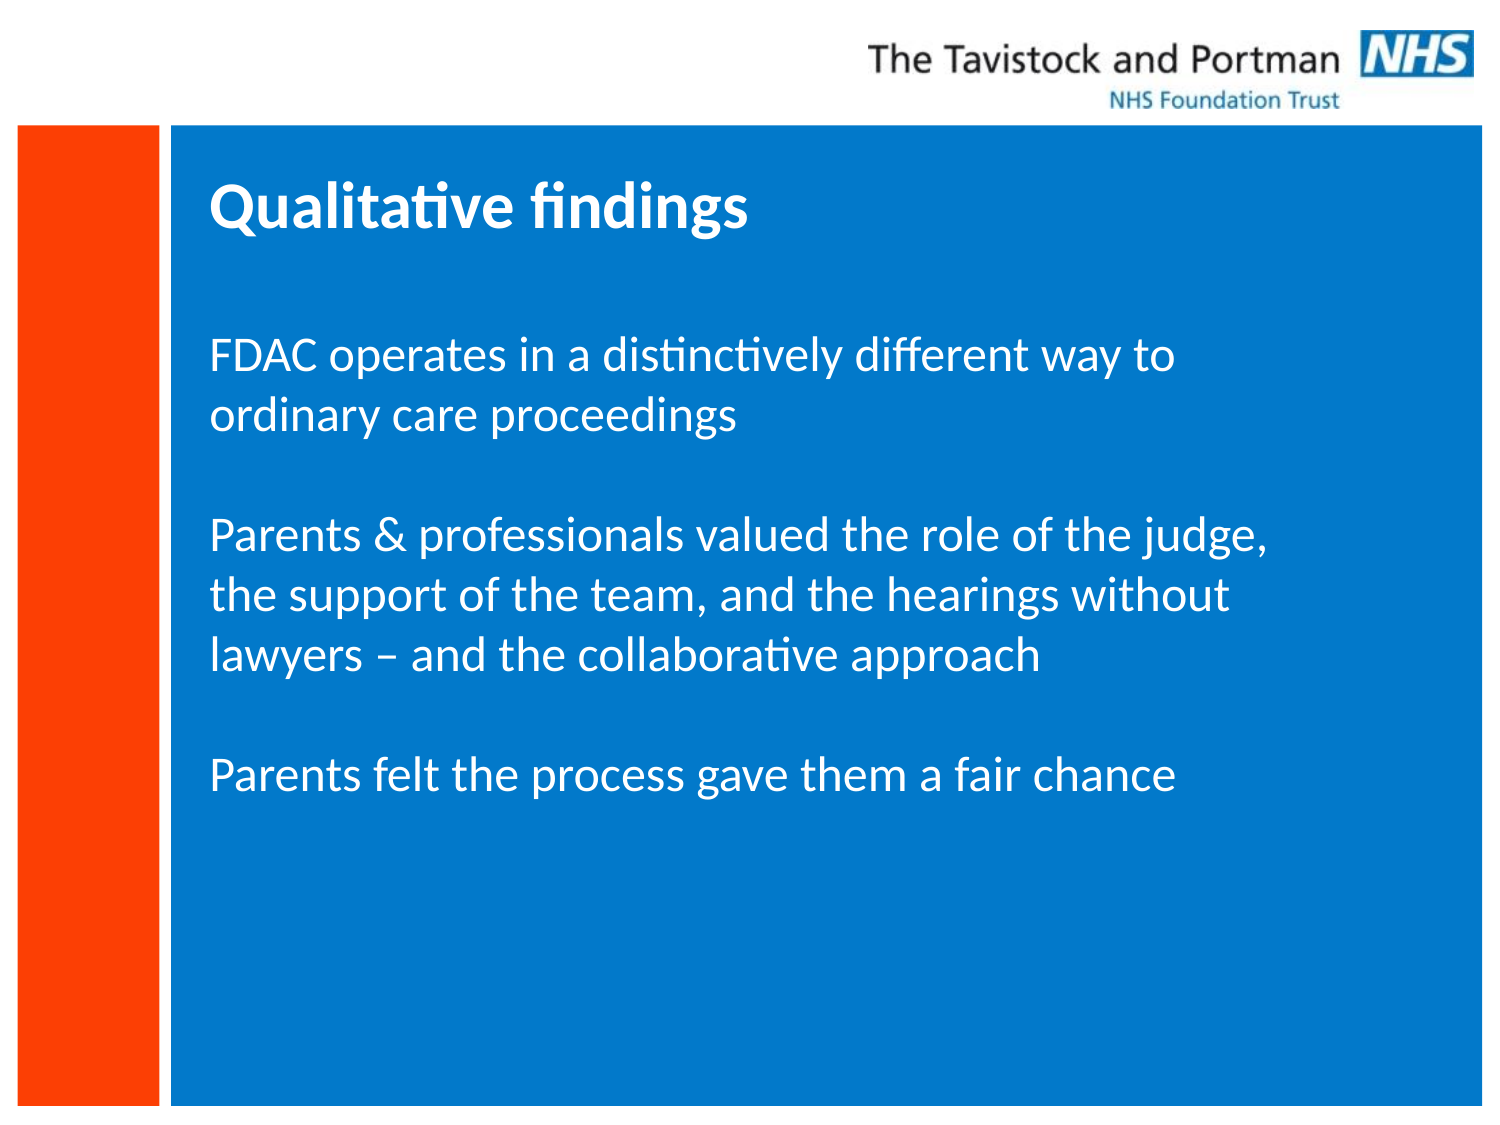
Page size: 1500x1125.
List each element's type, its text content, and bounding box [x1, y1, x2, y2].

text_box FDAC operates in a distinctively different way to ordinary care proceedings Parents & professionals valued the role of the judge, the support of the team, and the hearings without lawyers – and the collaborative approach Parents felt the process gave them a fair chance [194, 314, 1294, 860]
picture [867, 30, 1474, 109]
text_box [171, 125, 1483, 1106]
text_box [17, 125, 160, 1106]
title Qualitative findings [194, 137, 1500, 268]
